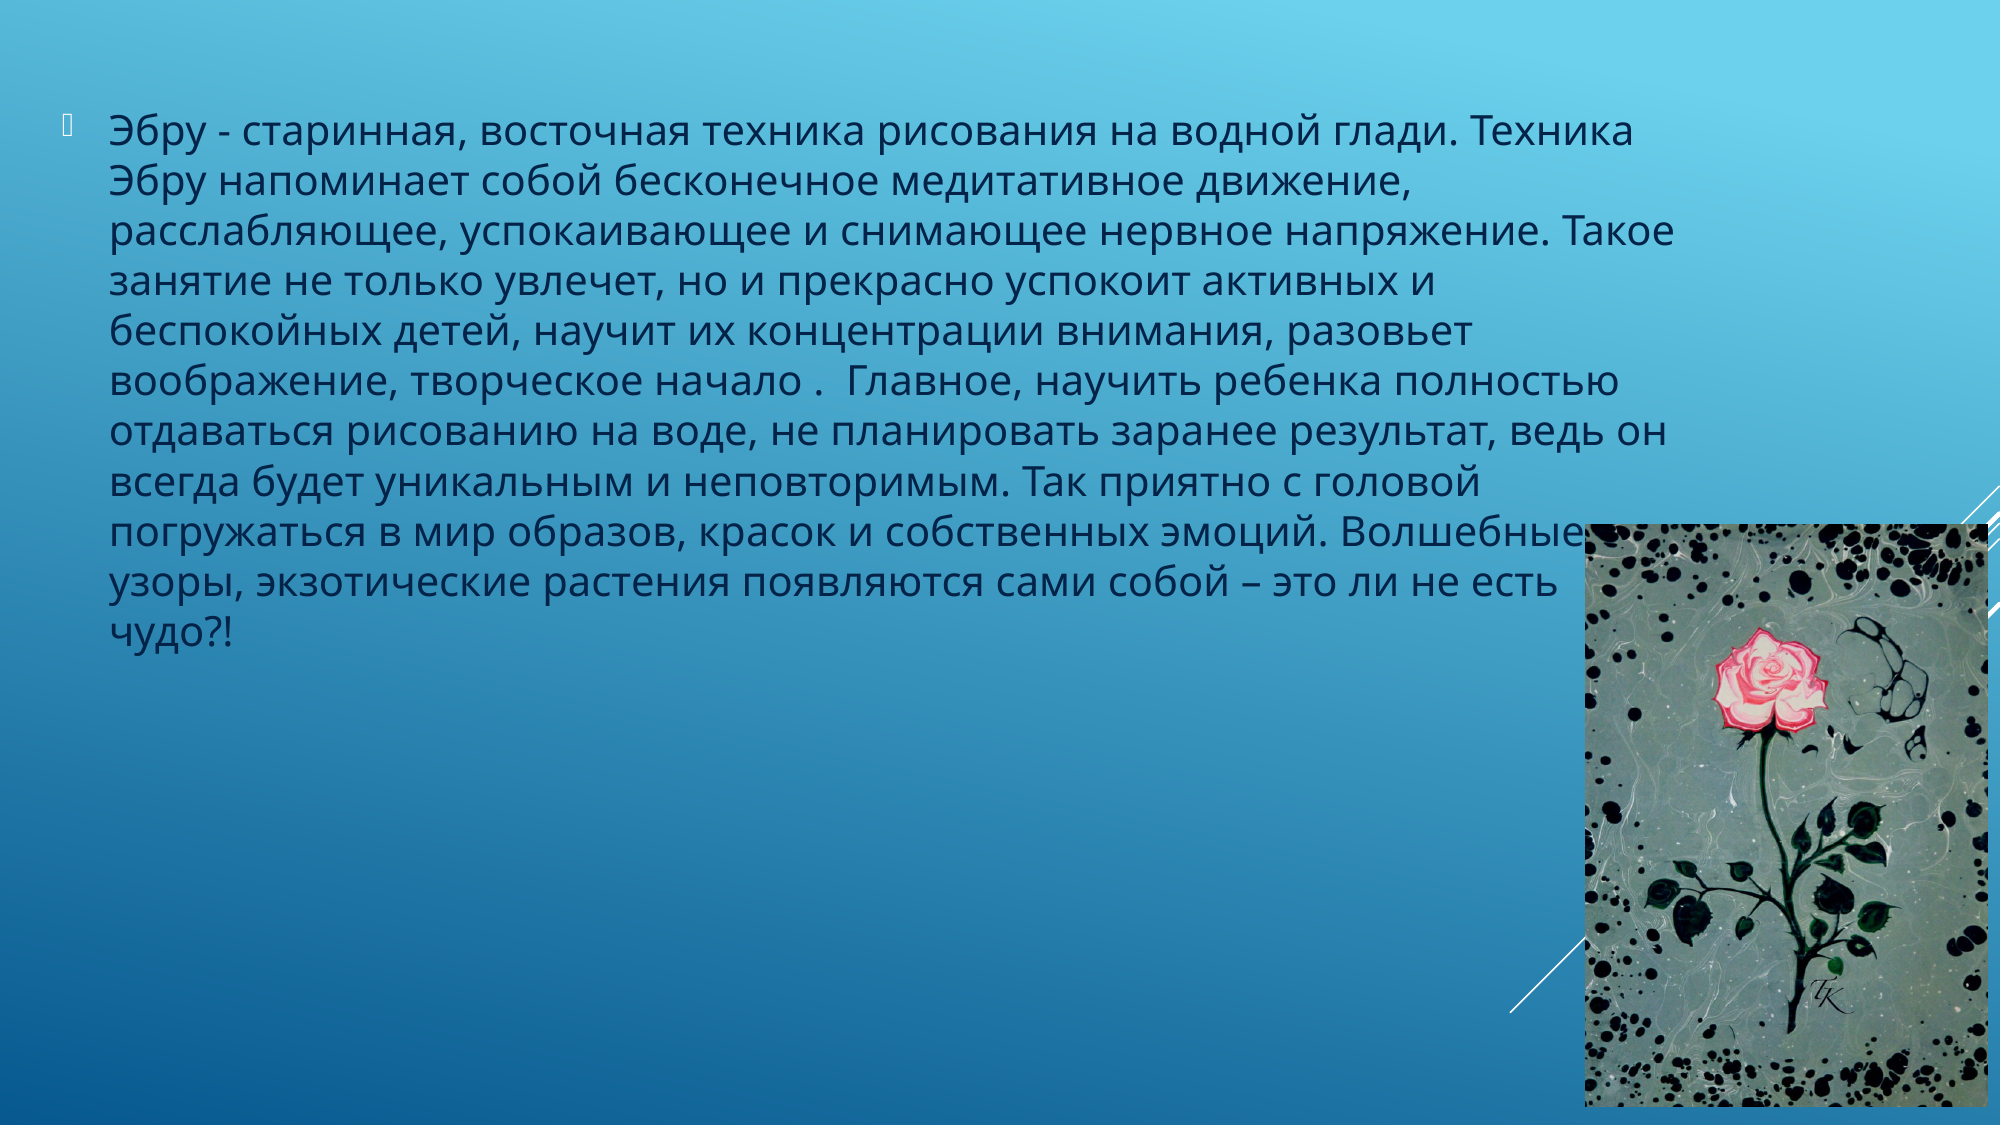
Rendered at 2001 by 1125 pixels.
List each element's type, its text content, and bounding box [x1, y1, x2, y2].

list Эбру - старинная, восточная техника рисования на водной глади. Техника Эбру напоминает собой бесконечное медитативное движение, расслабляющее, успокаивающее и снимающее нервное напряжение. Такое занятие не только увлечет, но и прекрасно успокоит активных и беспокойных детей, научит их концентрации внимания, разовьет воображение, творческое начало . Главное, научить ребенка полностью отдаваться рисованию на воде, не планировать заранее результат, ведь он всегда будет уникальным и неповторимым. Так приятно с головой погружаться в мир образов, красок и собственных эмоций. Волшебные узоры, экзотические растения появляются сами собой – это ли не есть чудо?! [46, 52, 1692, 706]
picture [1585, 524, 1988, 1107]
